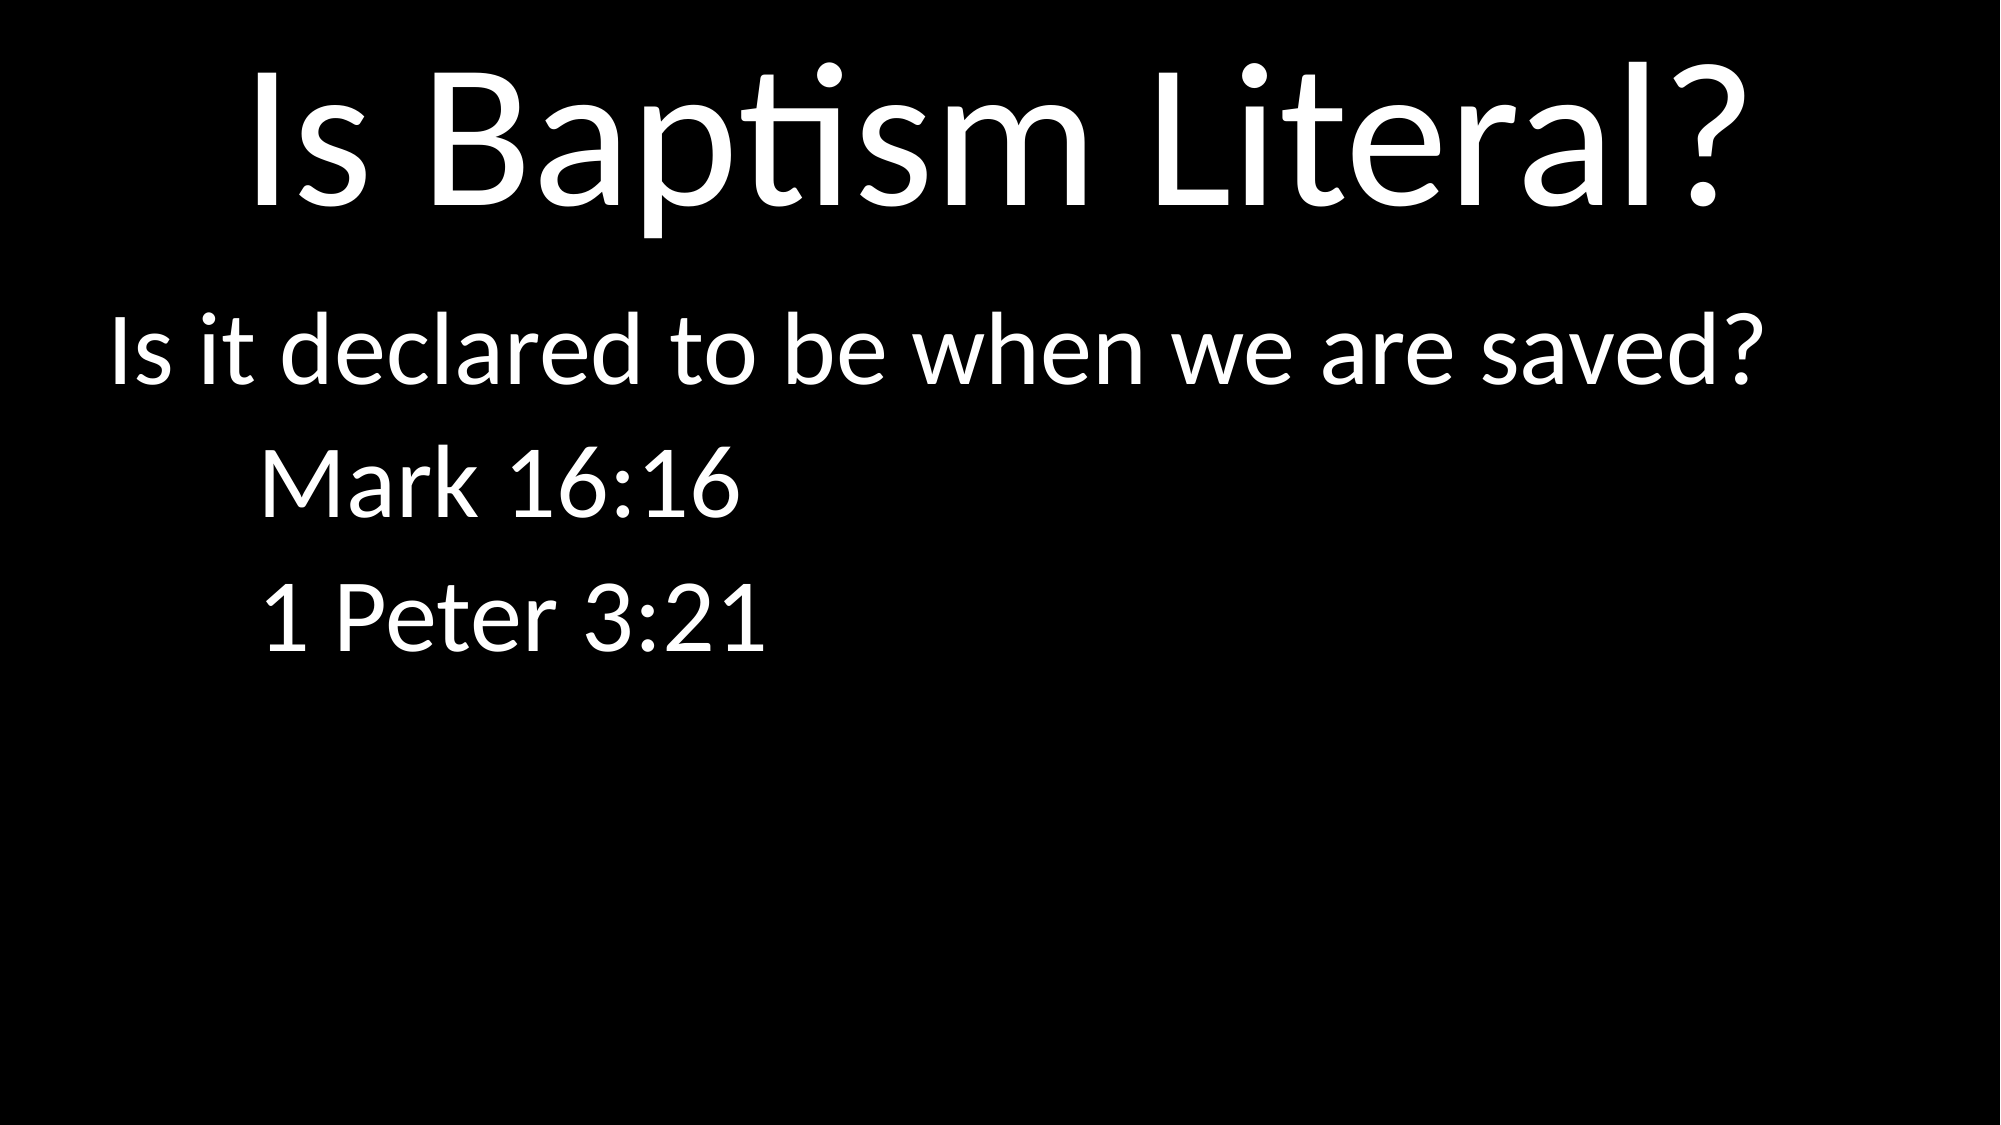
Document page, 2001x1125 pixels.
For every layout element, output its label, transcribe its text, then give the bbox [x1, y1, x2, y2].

list Is it declared to be when we are saved? Mark 16:16 1 Peter 3:21 [92, 286, 1959, 1125]
title Is Baptism Literal? [0, 0, 2000, 278]
